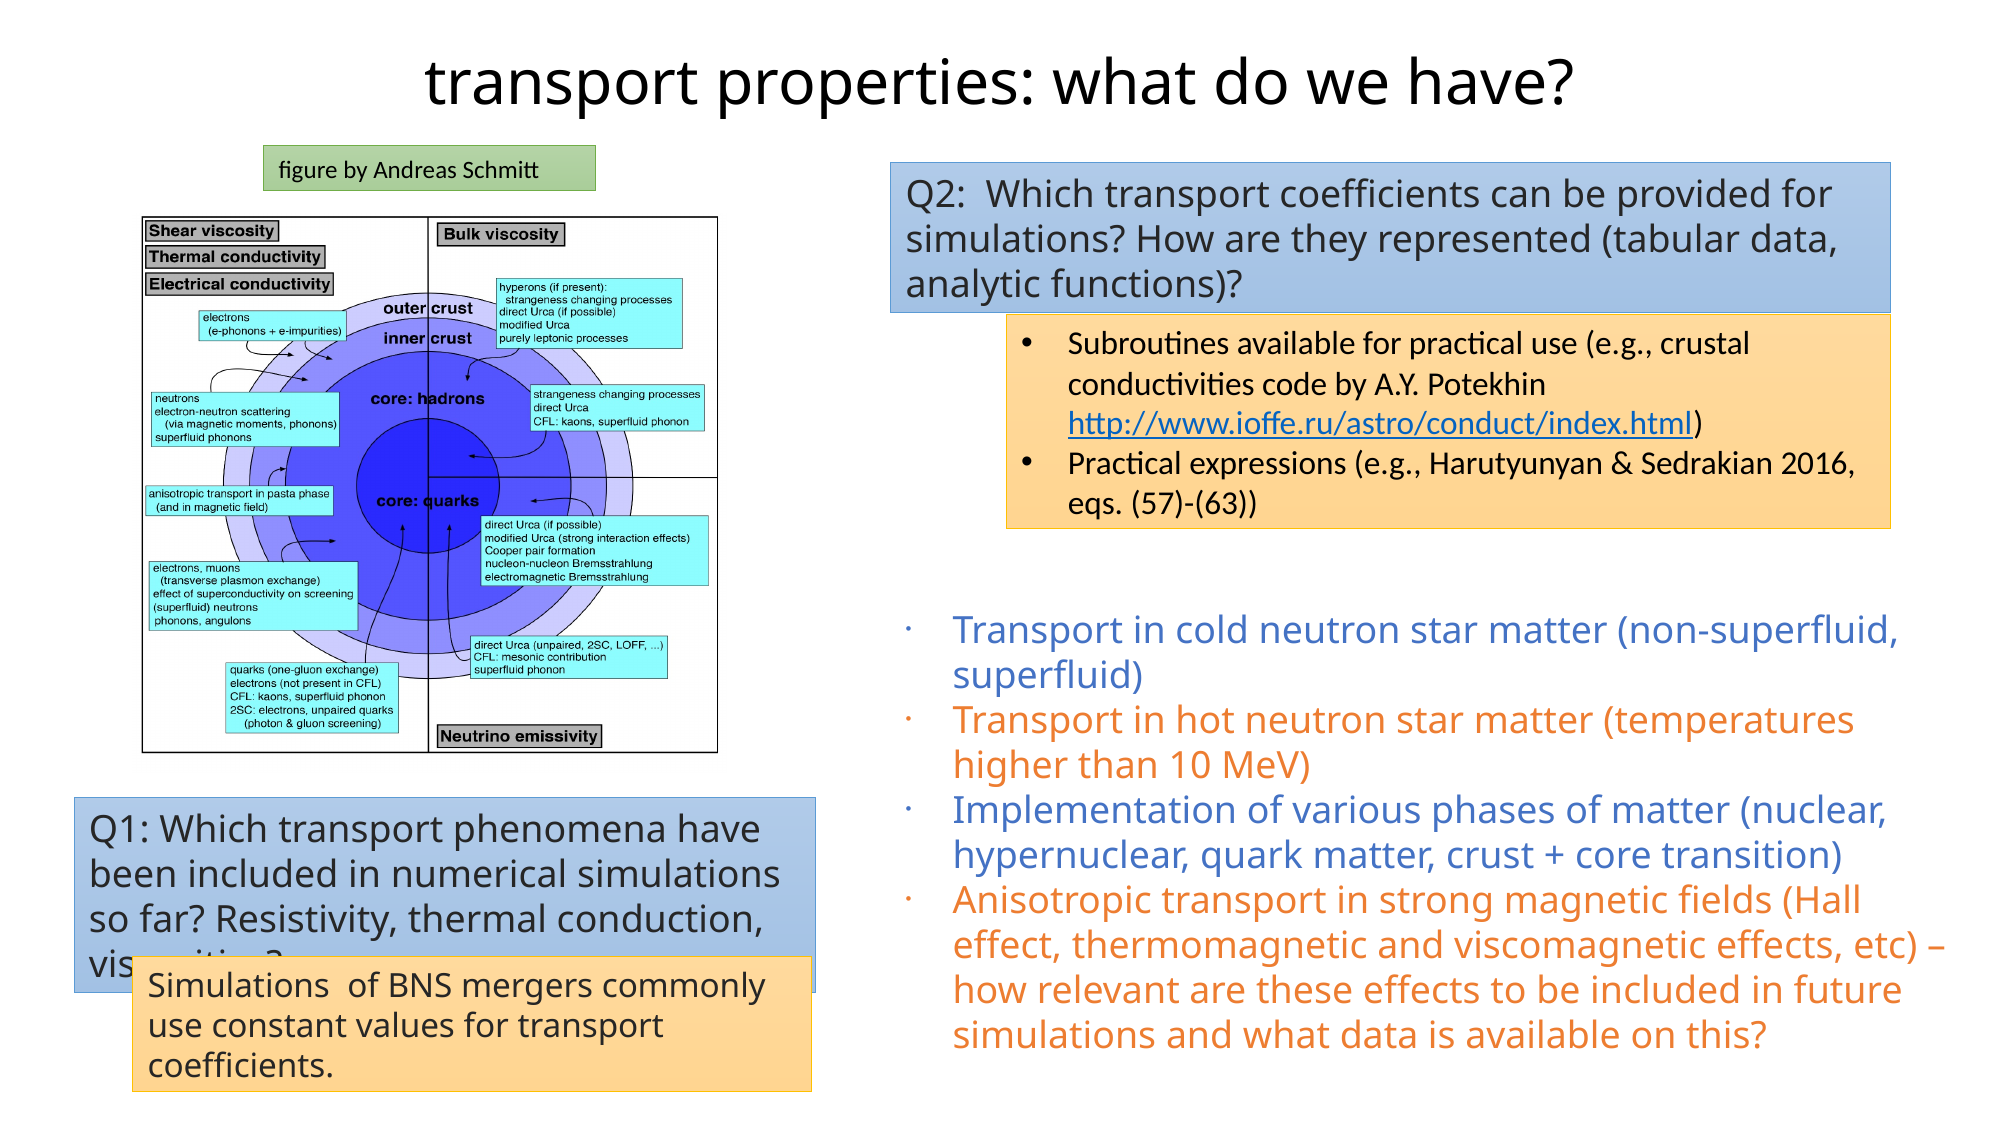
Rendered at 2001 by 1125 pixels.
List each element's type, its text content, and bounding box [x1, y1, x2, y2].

text_box transport properties: what do we have? [324, 42, 1675, 126]
text_box Q2: Which transport coefficients can be provided for simulations? How are they represented (tabular data, analytic functions)? [890, 162, 1891, 313]
text_box Subroutines available for practical use (e.g., crustal conductivities code by A.Y. Potekhin http://www.ioffe.ru/astro/conduct/index.html) Practical expressions (e.g., Harutyunyan & Sedrakian 2016, eqs. (57)-(63)) [1006, 314, 1891, 529]
picture [132, 213, 727, 773]
text_box Transport in cold neutron star matter (non-superfluid, superfluid) Transport in hot neutron star matter (temperatures higher than 10 MeV) Implementation of various phases of matter (nuclear, hypernuclear, quark matter, crust + core transition) Anisotropic transport in strong magnetic fields (Hall effect, thermomagnetic and viscomagnetic effects, etc) – how relevant are these effects to be included in future simulations and what data is available on this? [890, 598, 1976, 1064]
text_box figure by Andreas Schmitt [263, 145, 596, 191]
text_box Simulations of BNS mergers commonly use constant values for transport coefficients. [132, 956, 812, 1092]
text_box Q1: Which transport phenomena have been included in numerical simulations so far? Resistivity, thermal conduction, viscosities? [74, 797, 816, 993]
